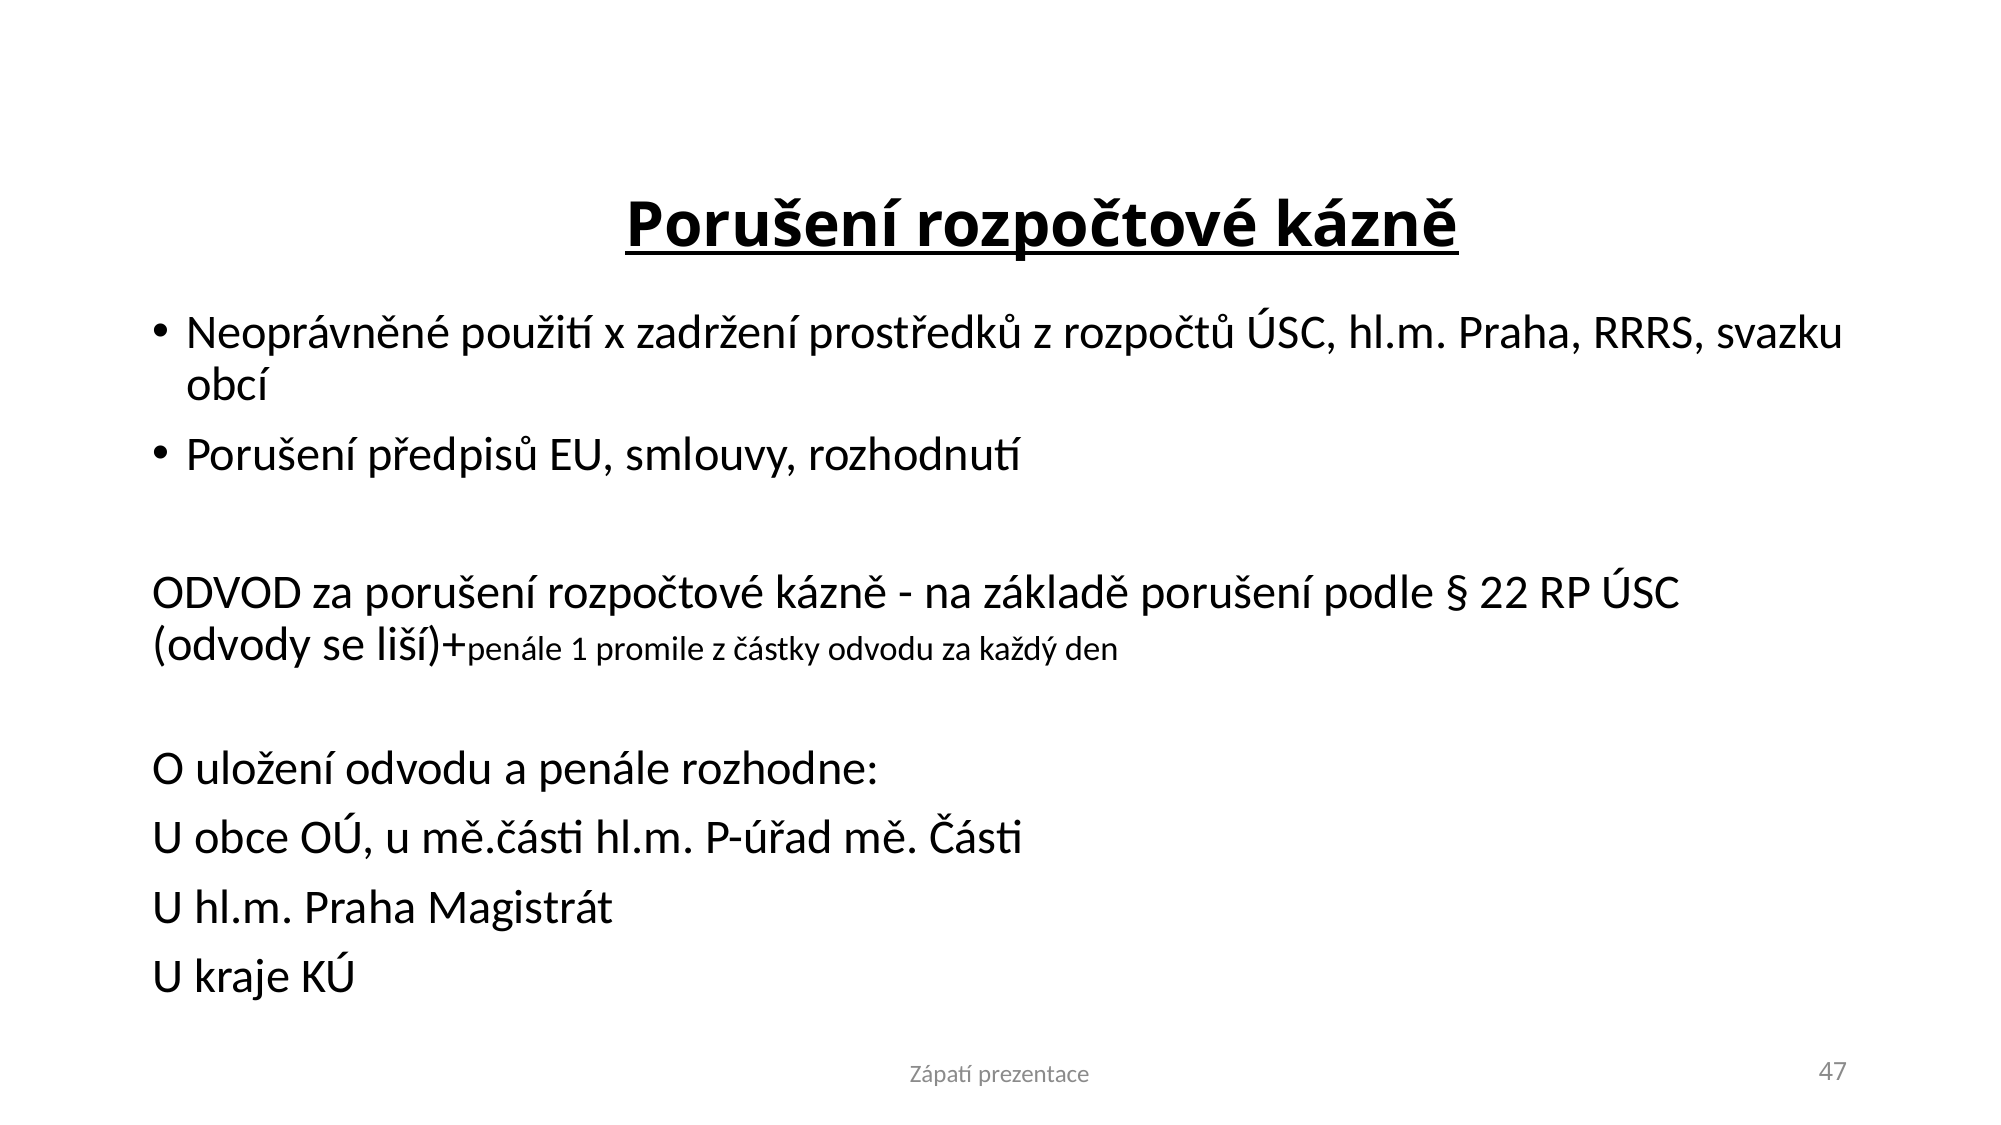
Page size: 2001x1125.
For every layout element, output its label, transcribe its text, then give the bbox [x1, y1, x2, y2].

title Porušení rozpočtové kázně [409, 184, 1675, 268]
list Neoprávněné použití x zadržení prostředků z rozpočtů ÚSC, hl.m. Praha, RRRS, svazku obcí Porušení předpisů EU, smlouvy, rozhodnutí ODVOD za porušení rozpočtové kázně - na základě porušení podle § 22 RP ÚSC (odvody se liší)+penále 1 promile z částky odvodu za každý den O uložení odvodu a penále rozhodne: U obce OÚ, u mě.části hl.m. P-úřad mě. Části U hl.m. Praha Magistrát U kraje KÚ [137, 299, 1863, 1014]
footer Zápatí prezentace [662, 1042, 1338, 1103]
slide_number 47 [1412, 1042, 1863, 1103]
